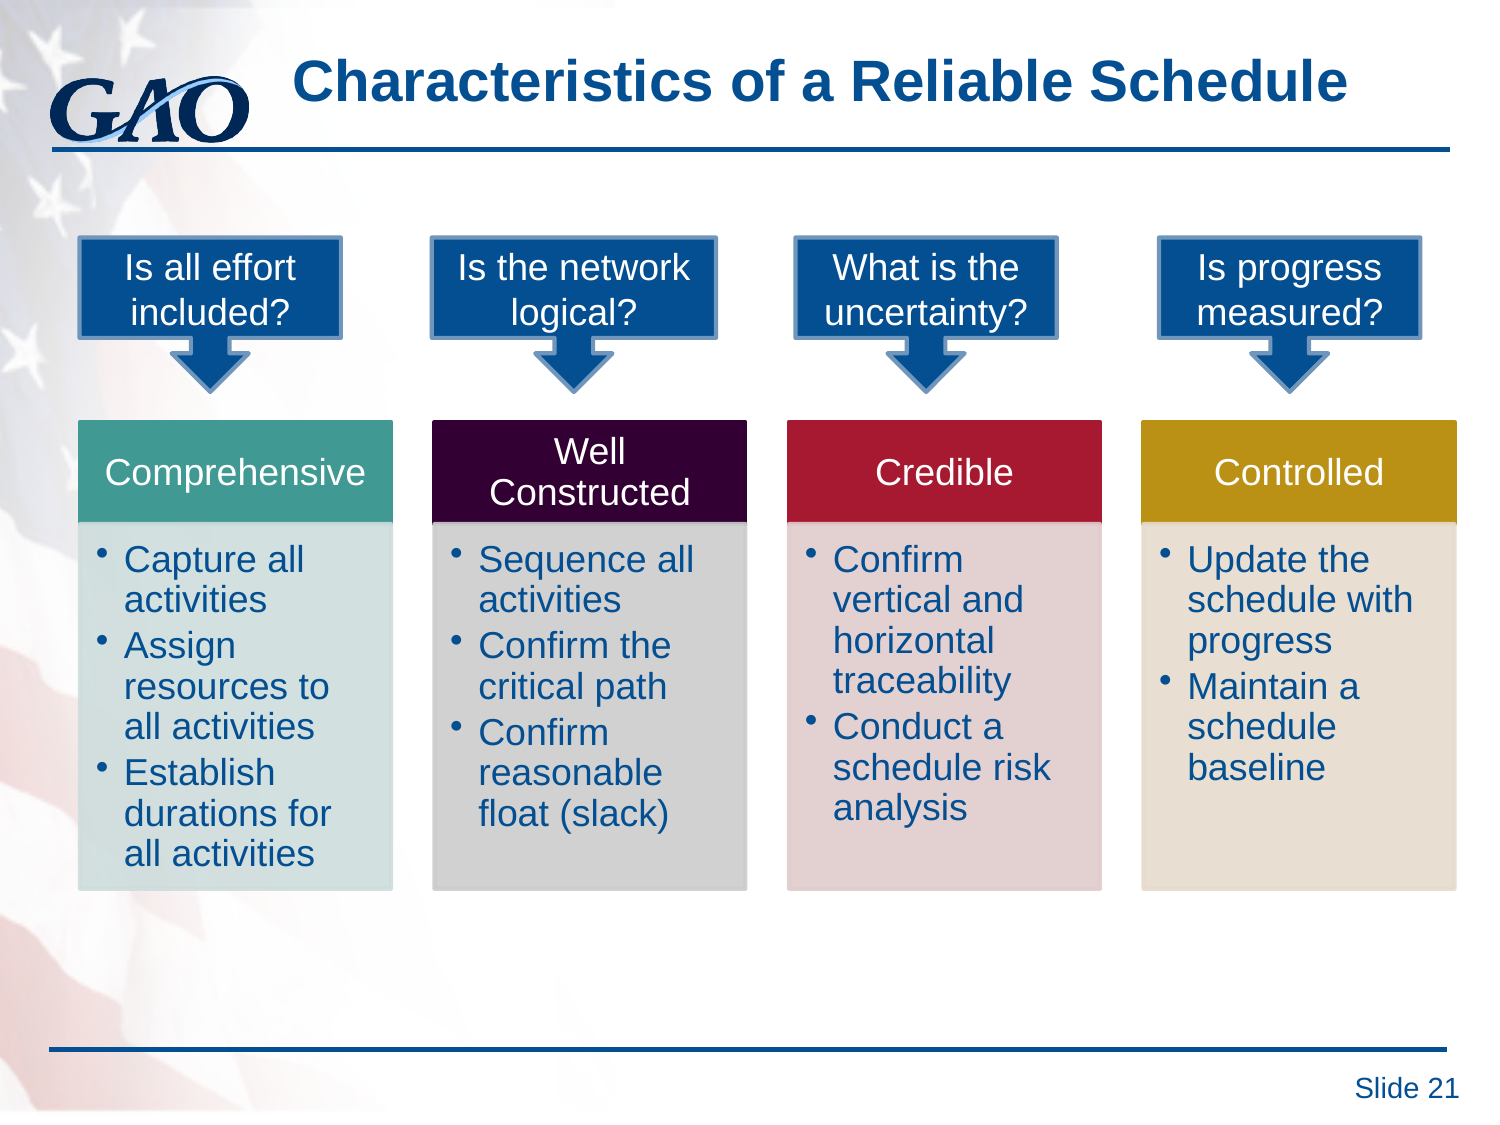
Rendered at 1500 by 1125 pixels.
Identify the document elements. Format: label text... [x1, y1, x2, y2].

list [79, 312, 1456, 999]
text_box Is all effort included? [77, 235, 343, 312]
title Characteristics of a Reliable Schedule [277, 3, 1496, 153]
text_box Is the network logical? [429, 235, 719, 310]
picture [0, 0, 1500, 1125]
text_box What is the uncertainty? [793, 235, 1059, 310]
text_box Is progress measured? [1156, 235, 1423, 310]
